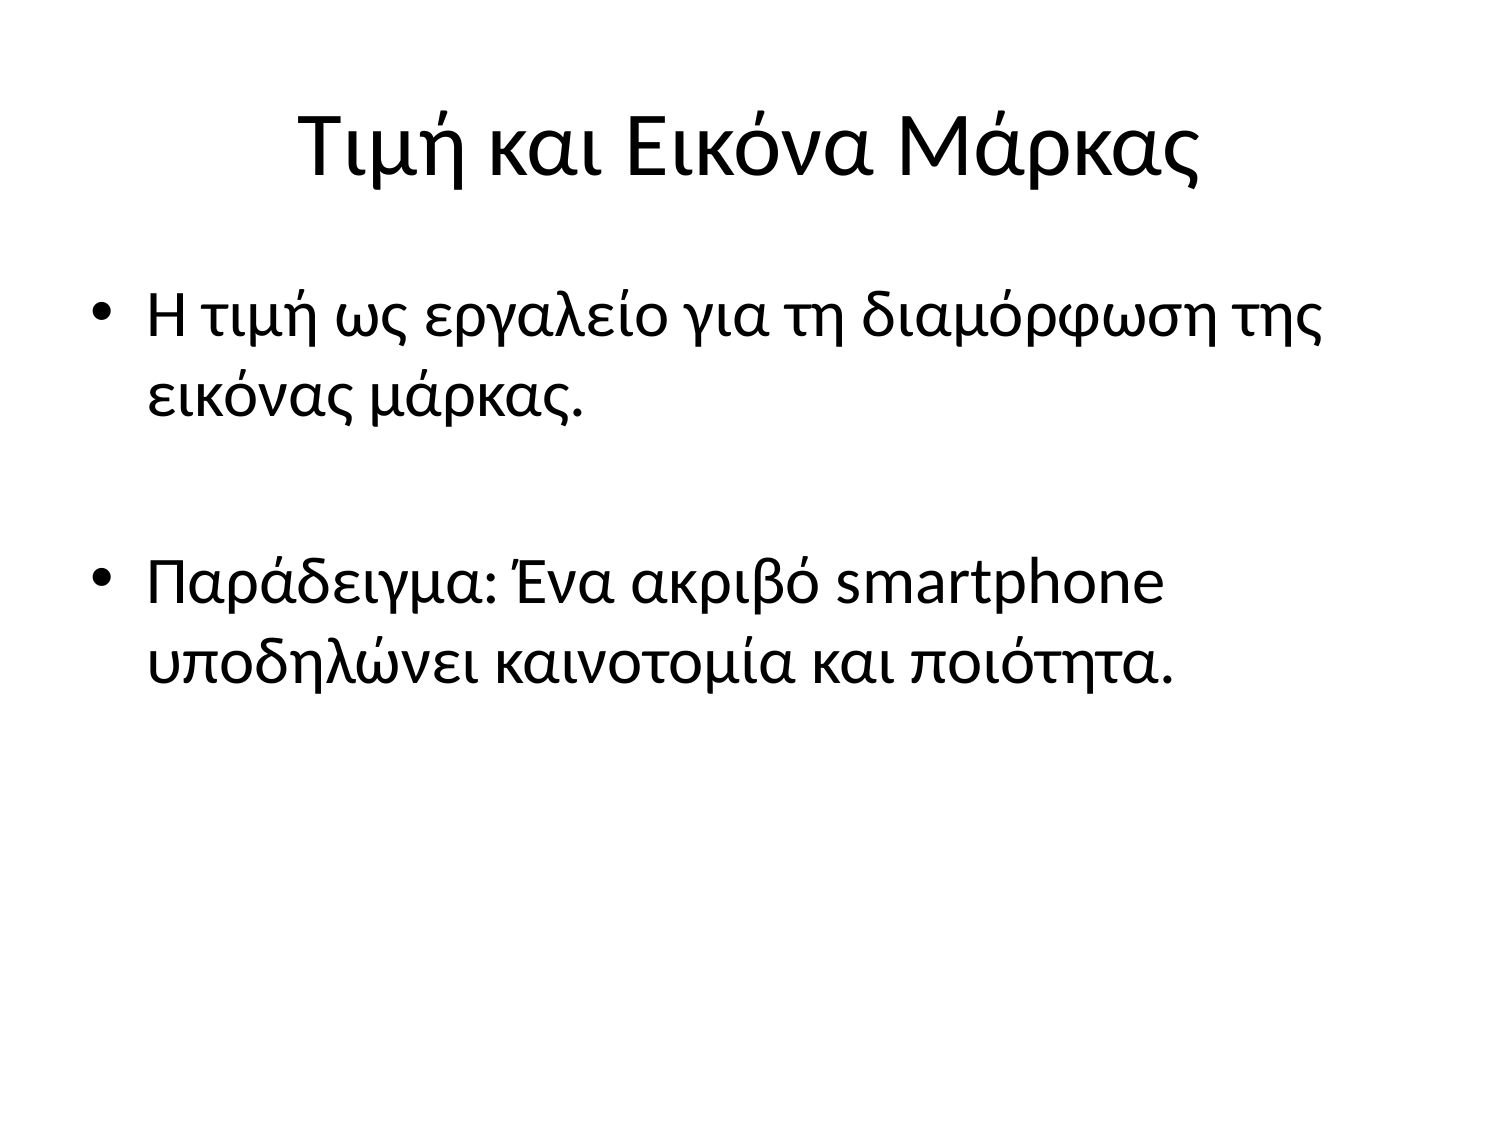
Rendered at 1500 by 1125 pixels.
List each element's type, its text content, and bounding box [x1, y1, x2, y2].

list Η τιμή ως εργαλείο για τη διαμόρφωση της εικόνας μάρκας. Παράδειγμα: Ένα ακριβό smartphone υποδηλώνει καινοτομία και ποιότητα. [75, 262, 1425, 1005]
title Τιμή και Εικόνα Μάρκας [75, 45, 1425, 233]
